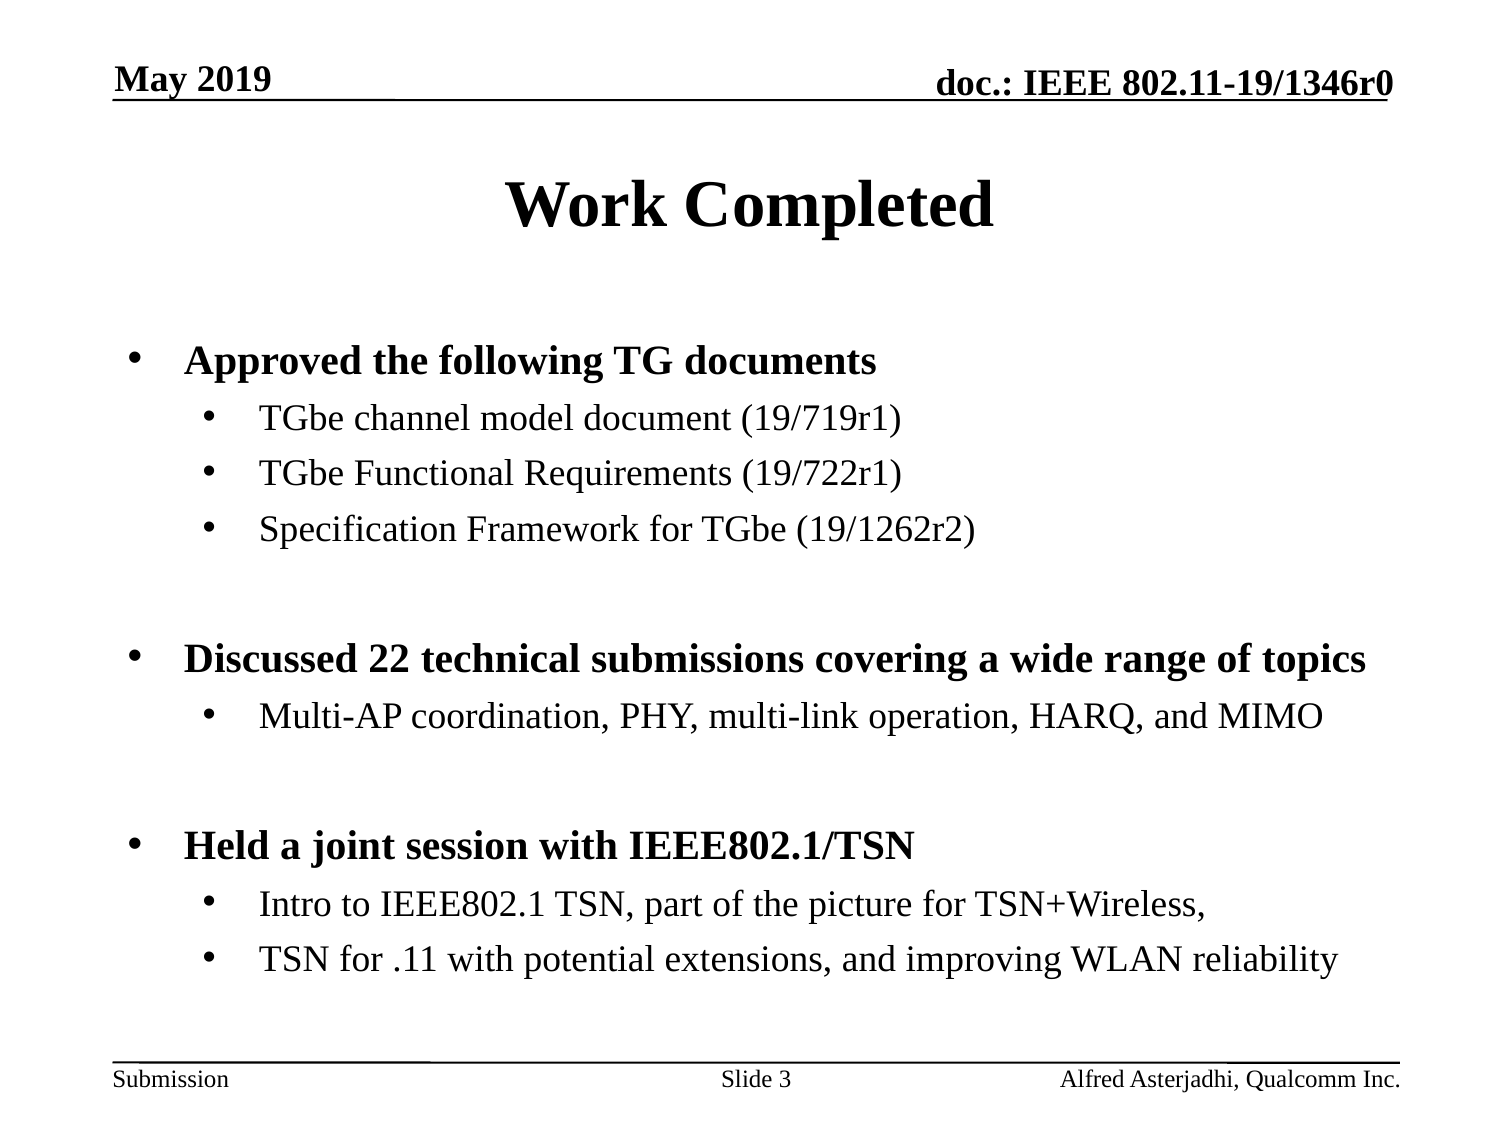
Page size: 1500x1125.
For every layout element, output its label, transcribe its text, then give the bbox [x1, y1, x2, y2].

footer Alfred Asterjadhi, Qualcomm Inc. [878, 1061, 1402, 1093]
slide_number Slide 3 [712, 1061, 800, 1123]
list Approved the following TG documents TGbe channel model document (19/719r1) TGbe Functional Requirements (19/722r1) Specification Framework for TGbe (19/1262r2) Discussed 22 technical submissions covering a wide range of topics Multi-AP coordination, PHY, multi-link operation, HARQ, and MIMO Held a joint session with IEEE802.1/TSN Intro to IEEE802.1 TSN, part of the picture for TSN+Wireless, TSN for .11 with potential extensions, and improving WLAN reliability [112, 324, 1388, 1000]
title Work Completed [112, 112, 1388, 288]
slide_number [114, 54, 423, 100]
